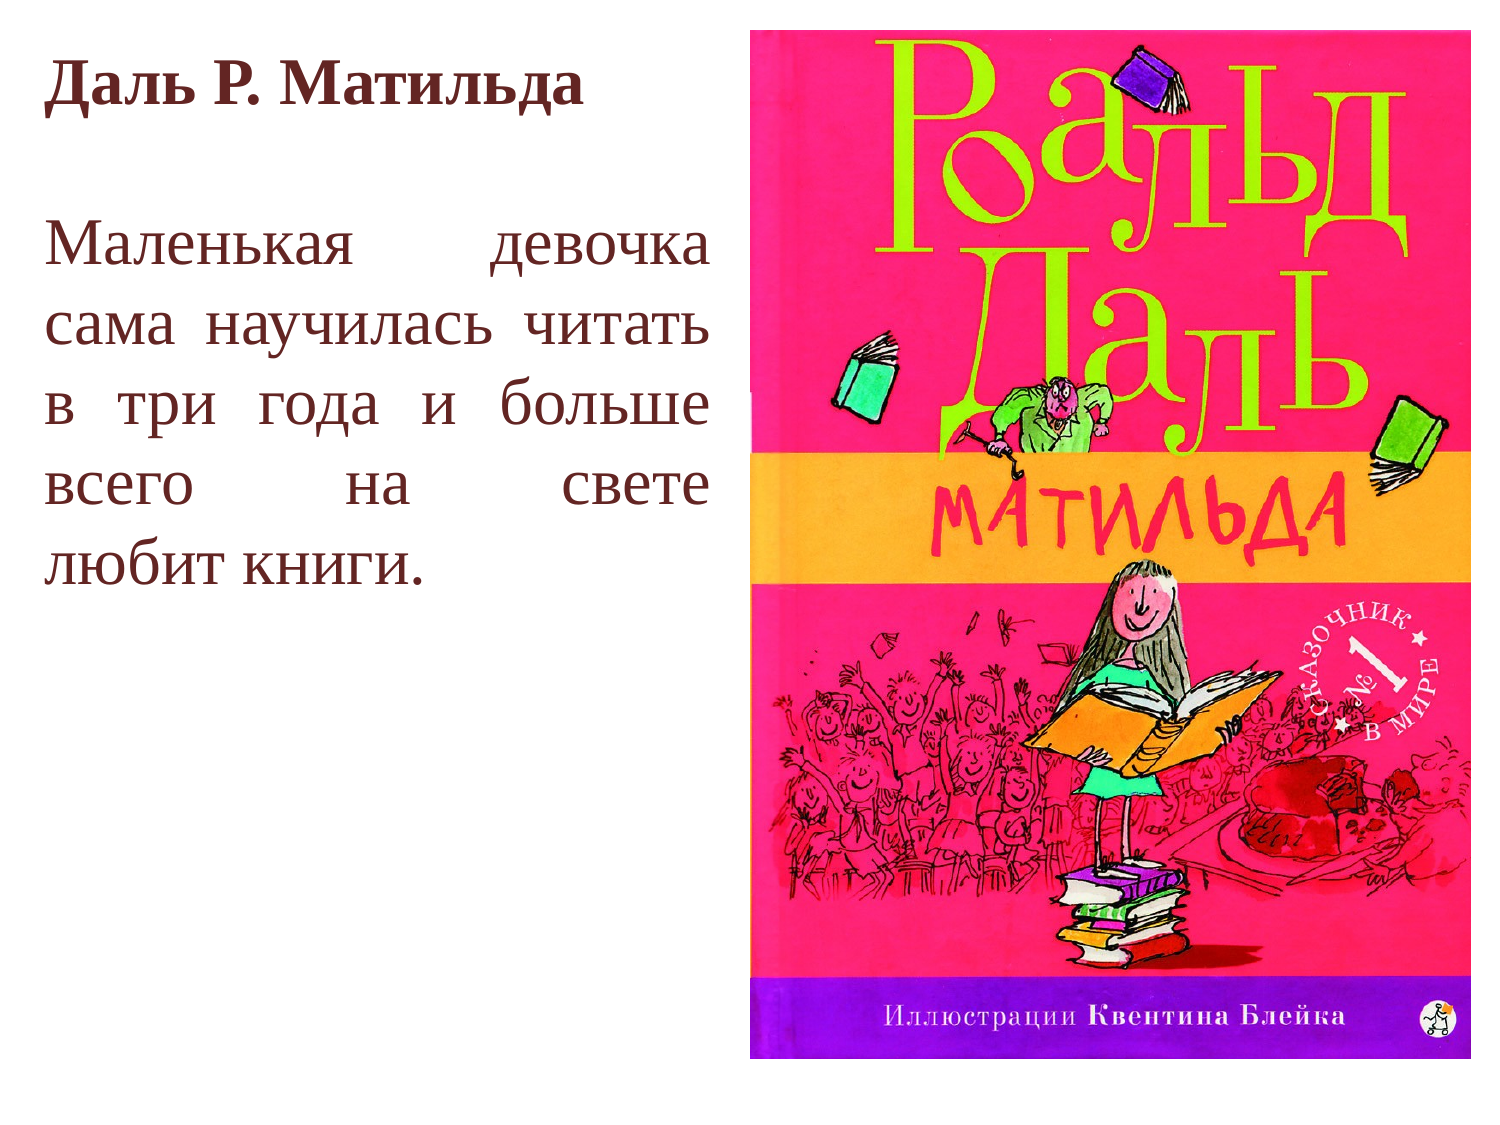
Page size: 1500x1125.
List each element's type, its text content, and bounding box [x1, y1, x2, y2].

text_box Даль Р. Матильда Маленькая девочка сама научилась читать в три года и больше всего на свете любит книги. [29, 30, 727, 606]
picture [749, 30, 1471, 1059]
